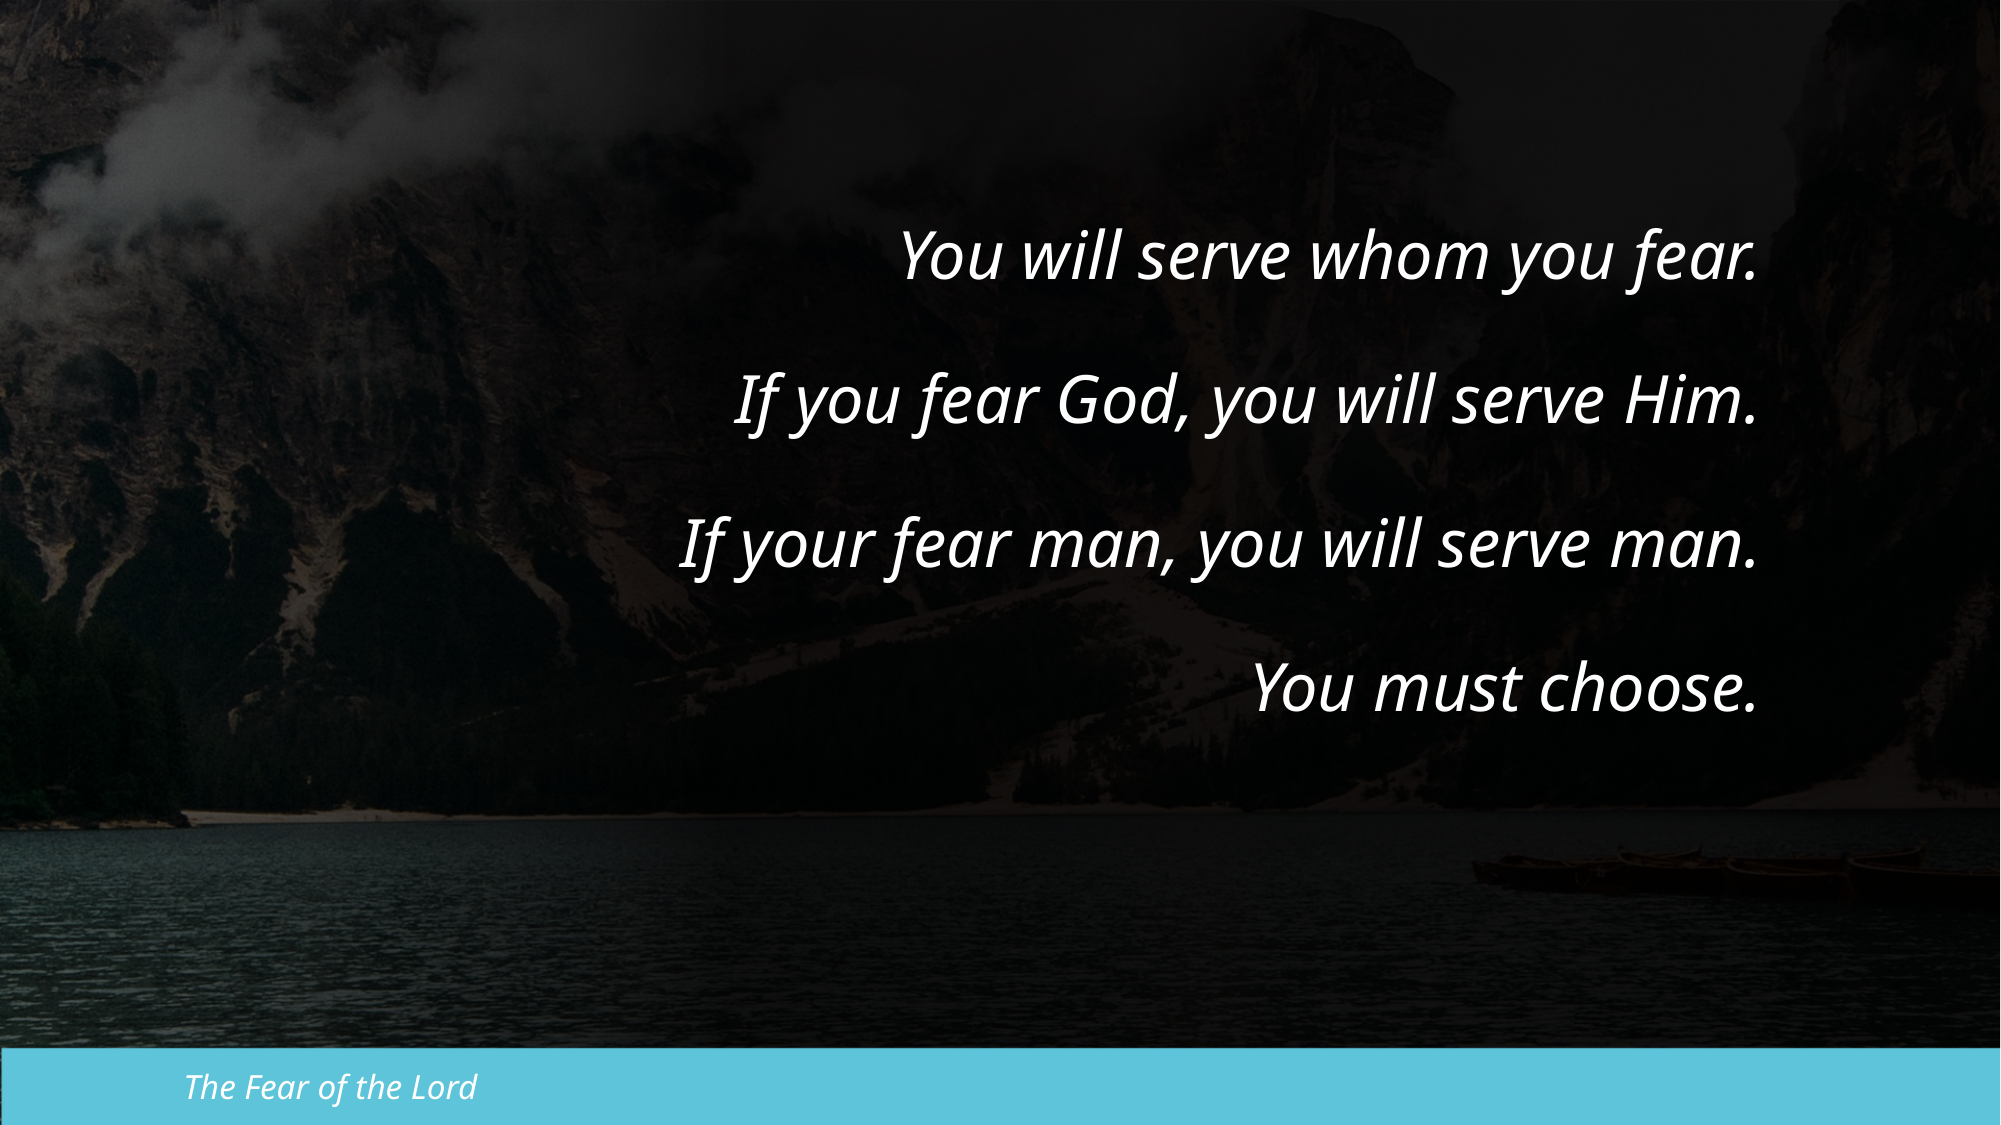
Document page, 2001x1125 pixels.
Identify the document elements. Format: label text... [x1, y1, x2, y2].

picture [0, 0, 2001, 1125]
list You will serve whom you fear. If you fear God, you will serve Him. If your fear man, you will serve man. You must choose. [521, 214, 1778, 809]
list The Fear of the Lord [168, 1063, 827, 1106]
